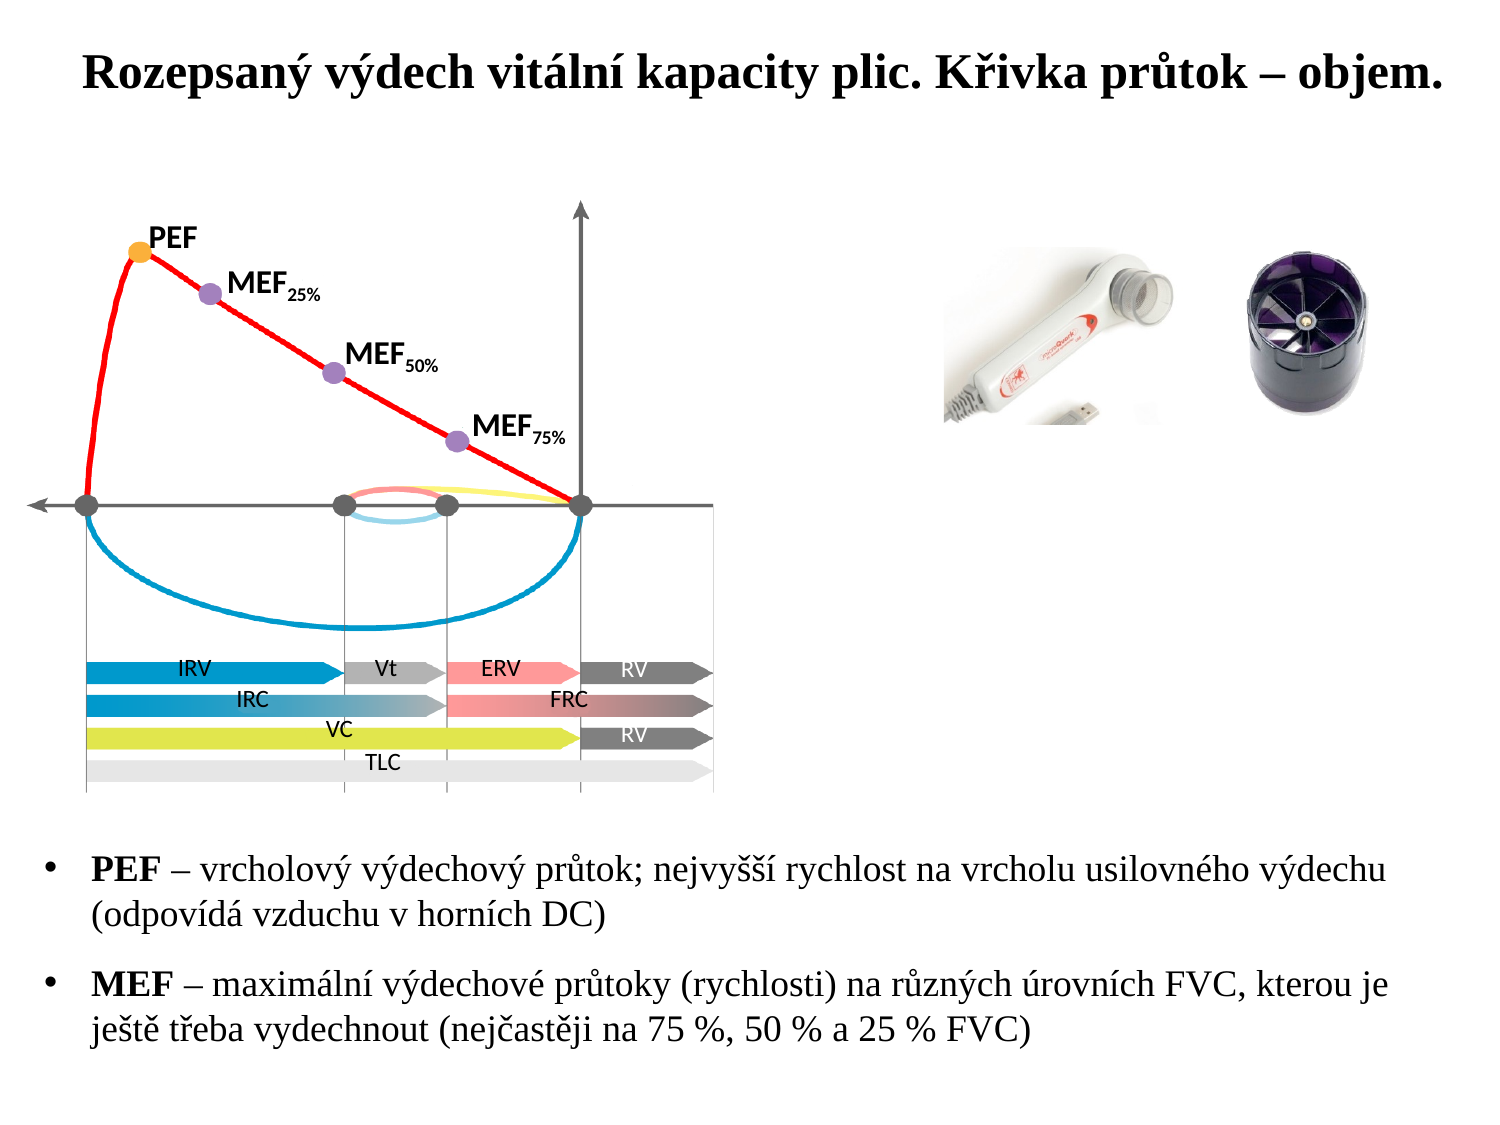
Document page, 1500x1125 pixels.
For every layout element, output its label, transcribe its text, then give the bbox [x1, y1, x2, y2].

picture [943, 246, 1188, 425]
picture [1222, 249, 1395, 422]
text_box PEF – vrcholový výdechový průtok; nejvyšší rychlost na vrcholu usilovného výdechu (odpovídá vzduchu v horních DC) MEF – maximální výdechové průtoky (rychlosti) na různých úrovních FVC, kterou je ještě třeba vydechnout (nejčastěji na 75 %, 50 % a 25 % FVC) [29, 836, 1458, 1057]
text_box Rozepsaný výdech vitální kapacity plic. Křivka průtok – objem. [67, 30, 1484, 106]
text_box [25, 200, 715, 794]
